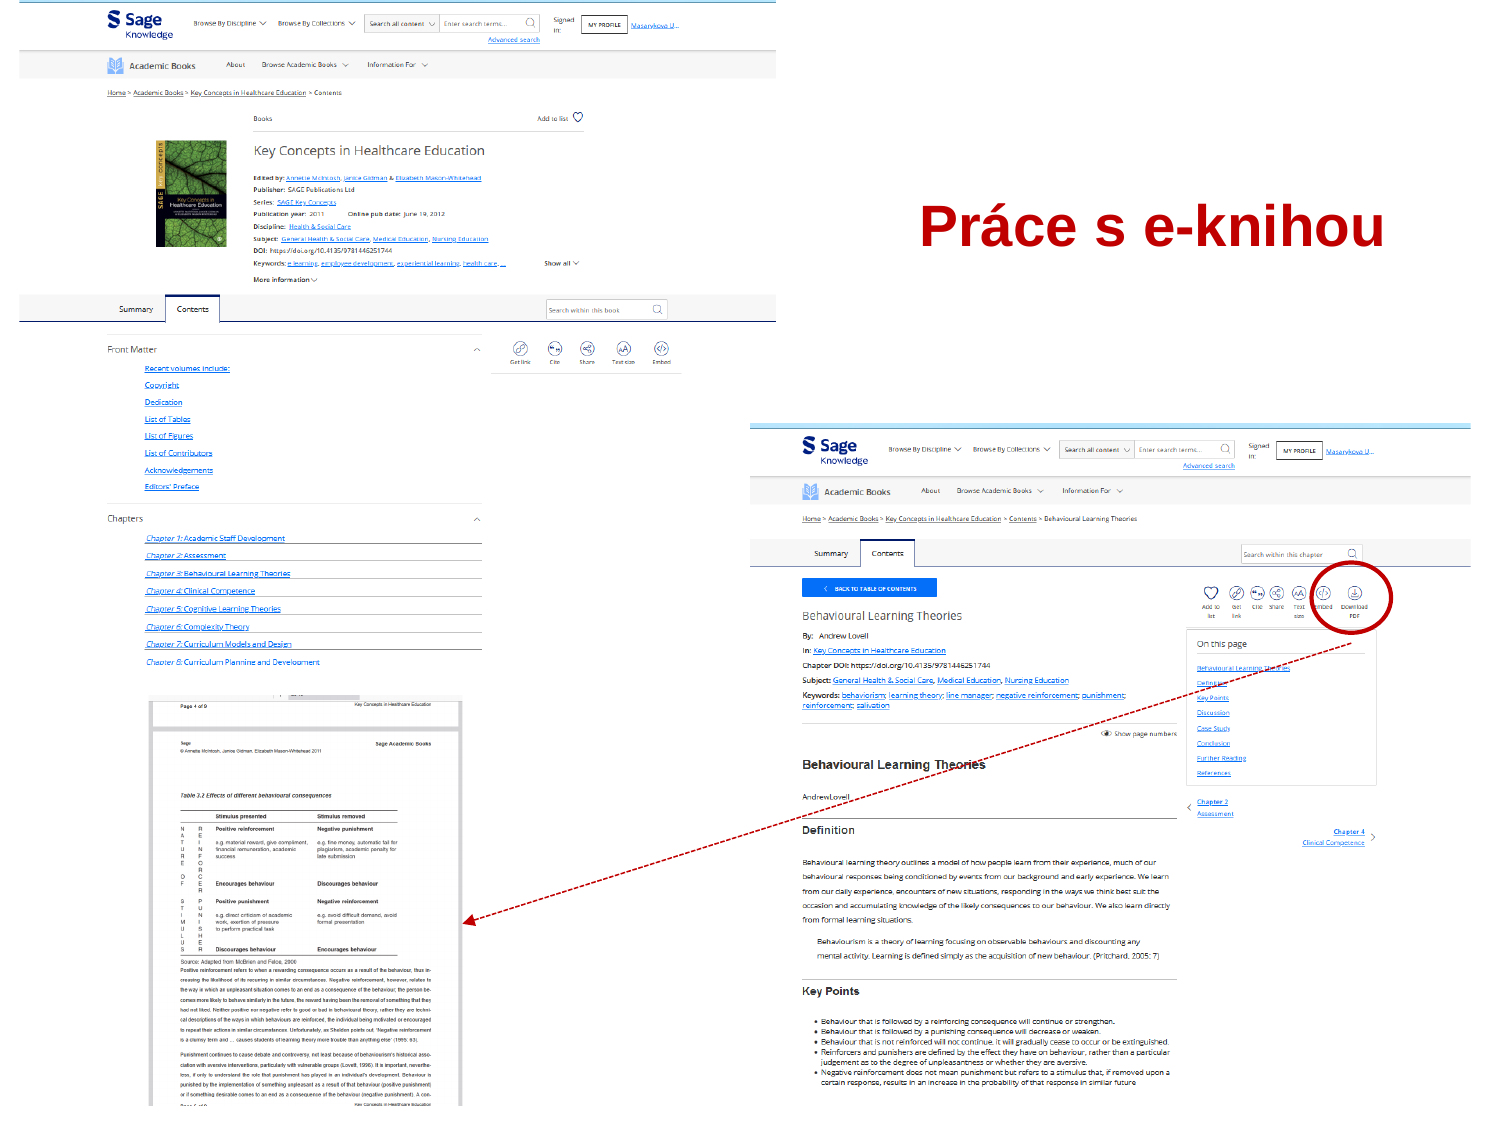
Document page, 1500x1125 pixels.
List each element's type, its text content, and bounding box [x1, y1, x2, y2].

picture [19, 0, 1471, 1089]
text_box Práce s e-knihou [904, 180, 1450, 266]
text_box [462, 642, 1352, 924]
picture [148, 694, 463, 1107]
